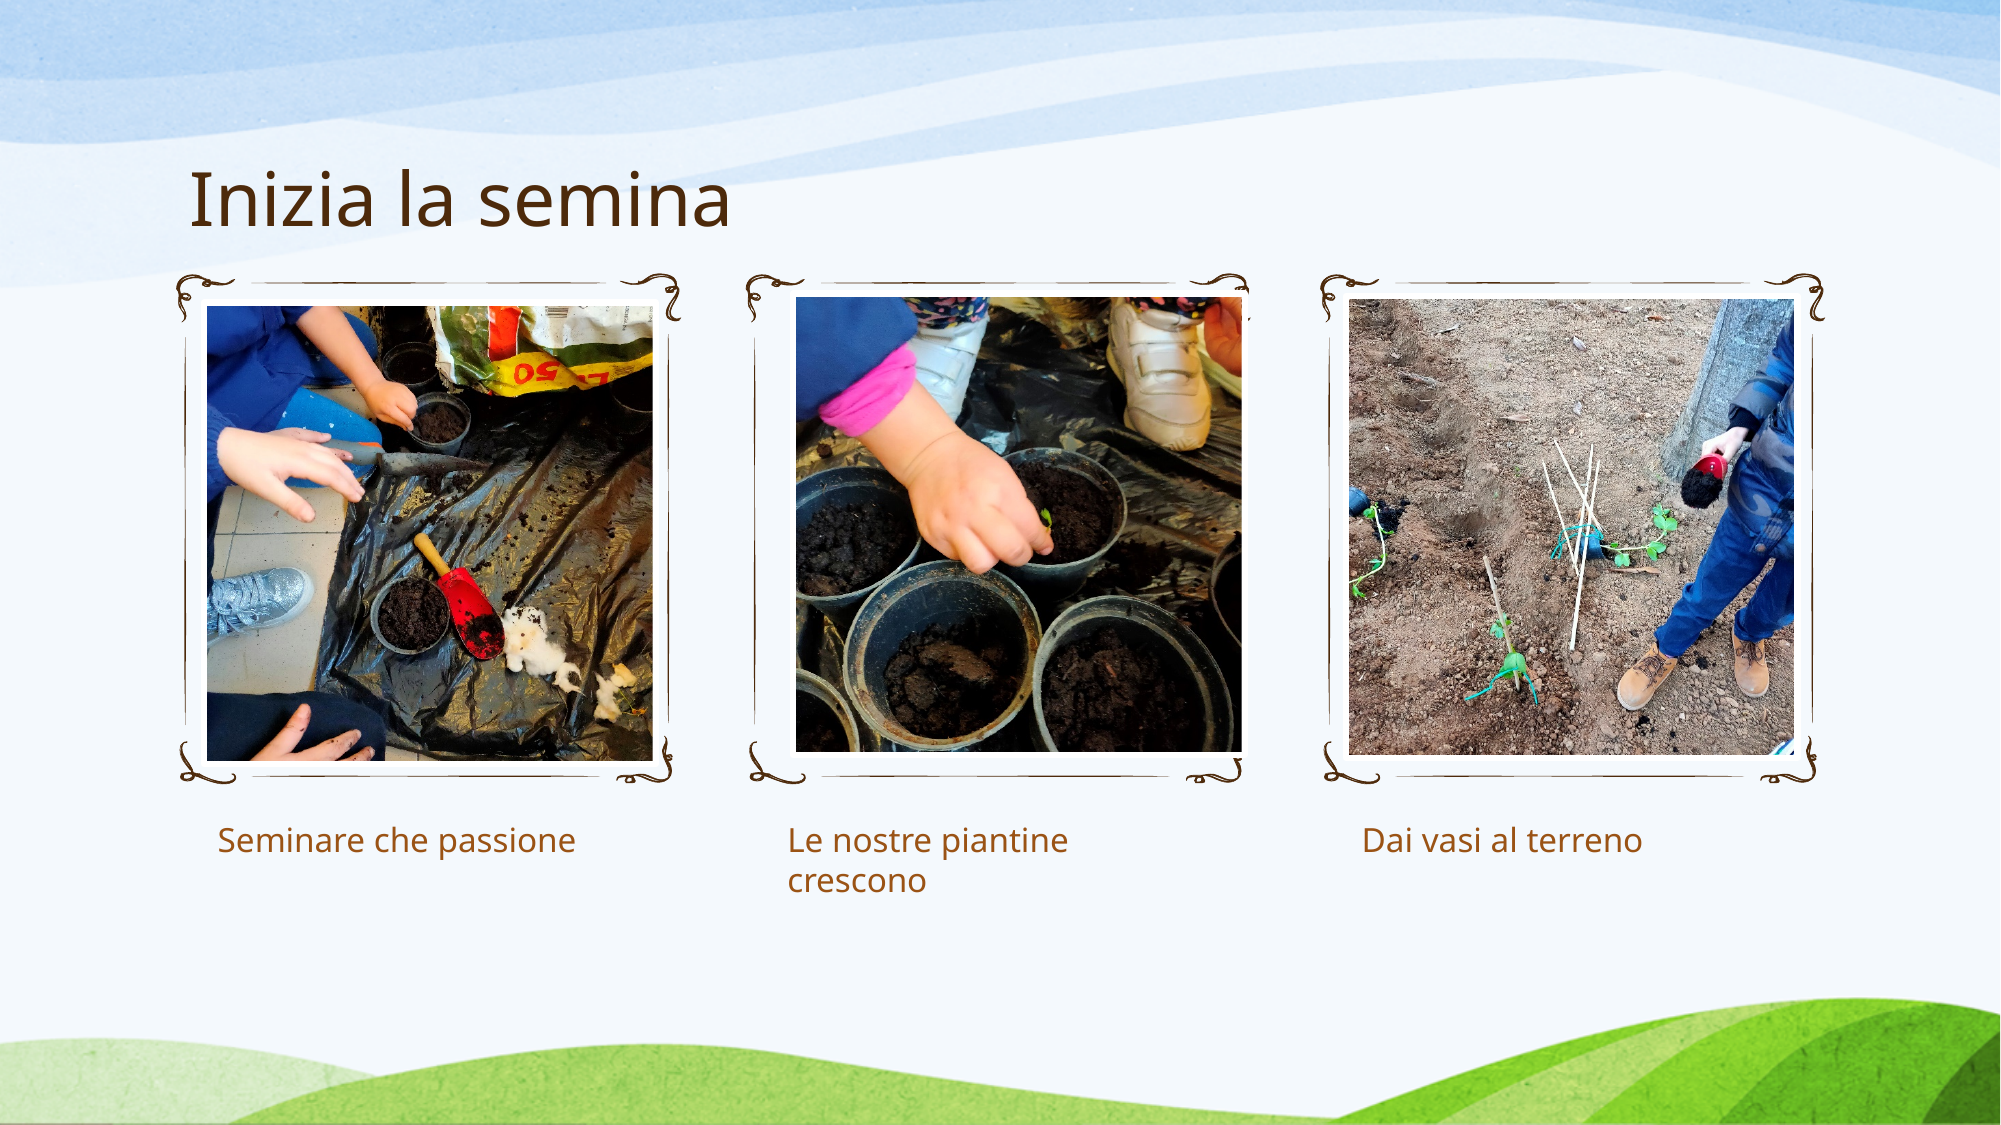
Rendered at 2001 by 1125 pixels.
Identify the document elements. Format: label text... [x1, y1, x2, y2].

picture [0, 0, 2001, 1125]
list Le nostre piantine crescono [772, 811, 1223, 962]
list Seminare che passione [202, 811, 653, 962]
title Inizia la semina [174, 50, 1825, 250]
list Dai vasi al terreno [1346, 811, 1797, 962]
